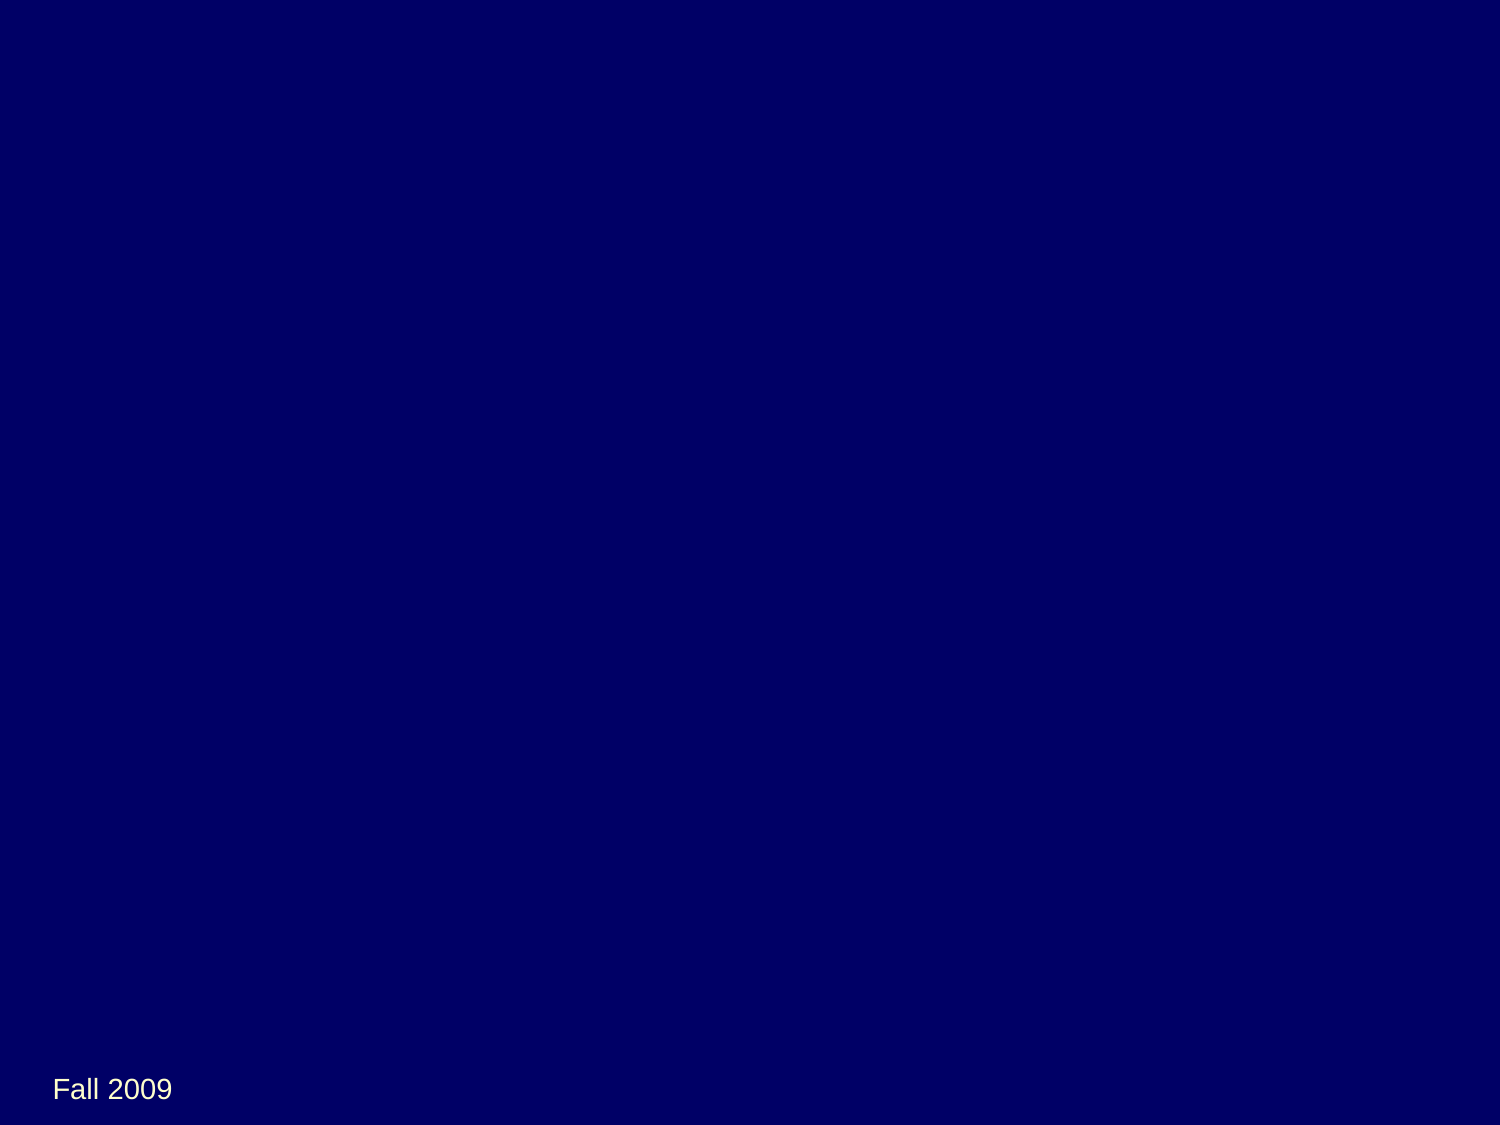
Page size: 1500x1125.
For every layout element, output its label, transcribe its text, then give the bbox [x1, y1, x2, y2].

slide_number Fall 2009 [37, 1062, 326, 1113]
